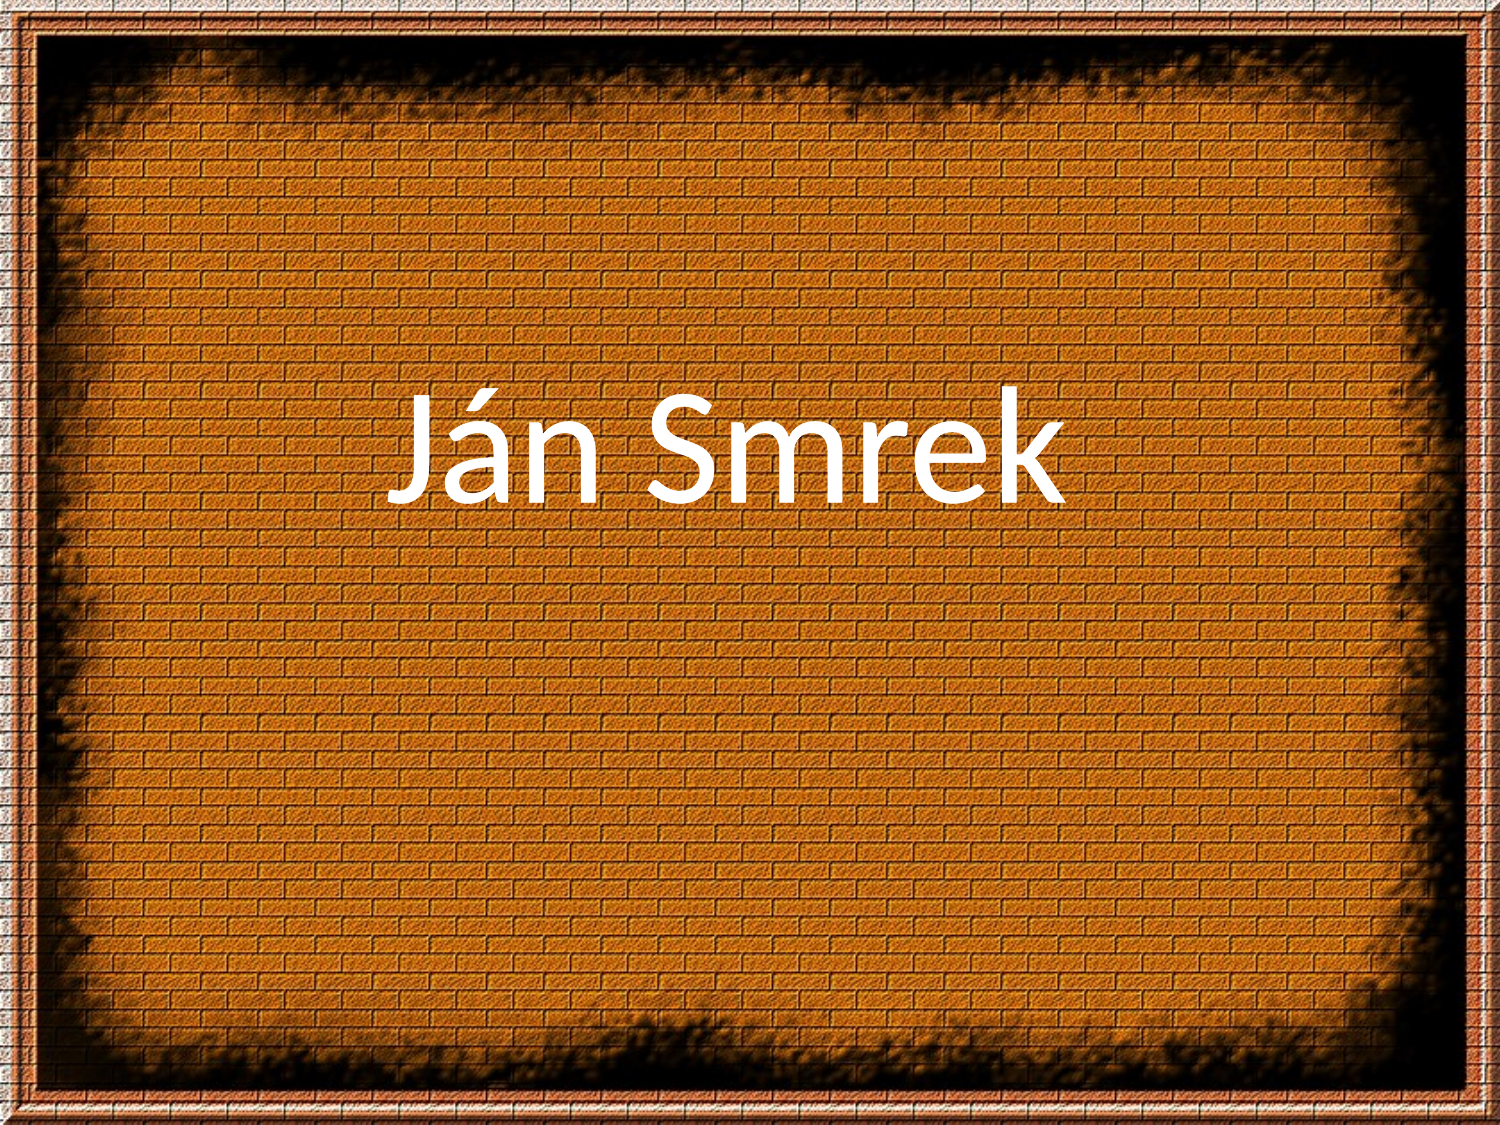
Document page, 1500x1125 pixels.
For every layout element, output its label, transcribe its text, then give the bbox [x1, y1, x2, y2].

text_box Ján Smrek [187, 328, 1266, 543]
picture [0, 0, 1500, 1125]
